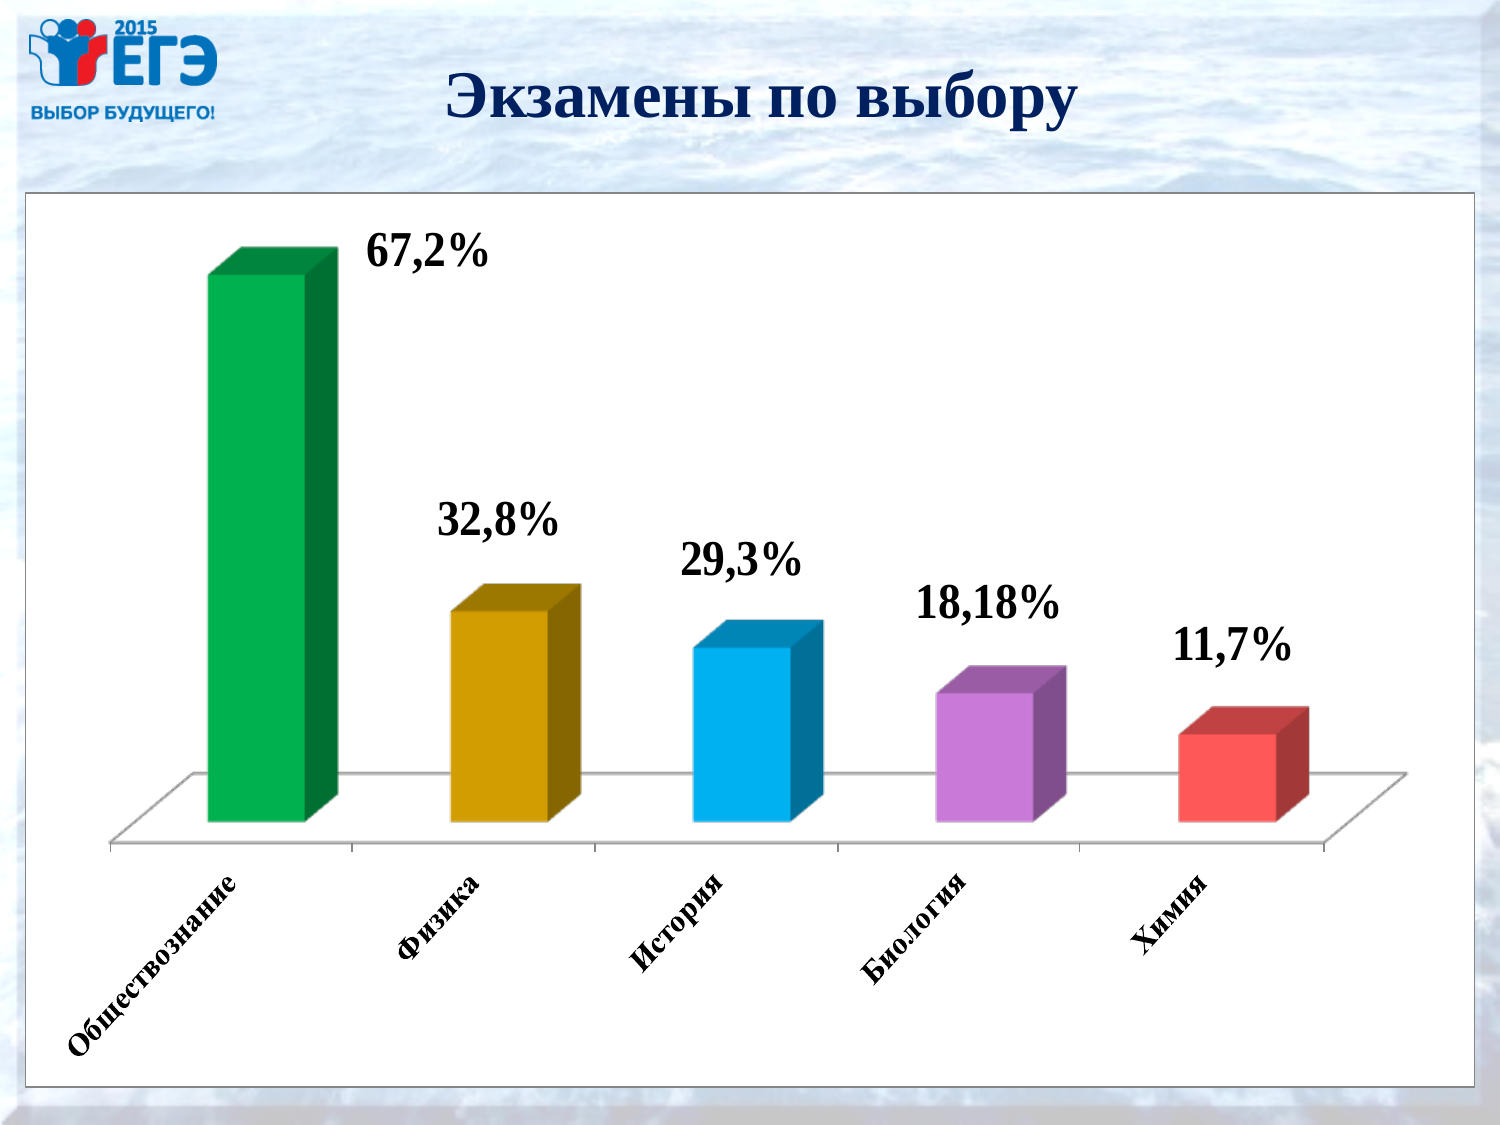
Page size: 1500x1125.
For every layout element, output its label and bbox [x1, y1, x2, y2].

text_box [17, 184, 1483, 1095]
list [0, 0, 1500, 1125]
picture [29, 18, 218, 123]
